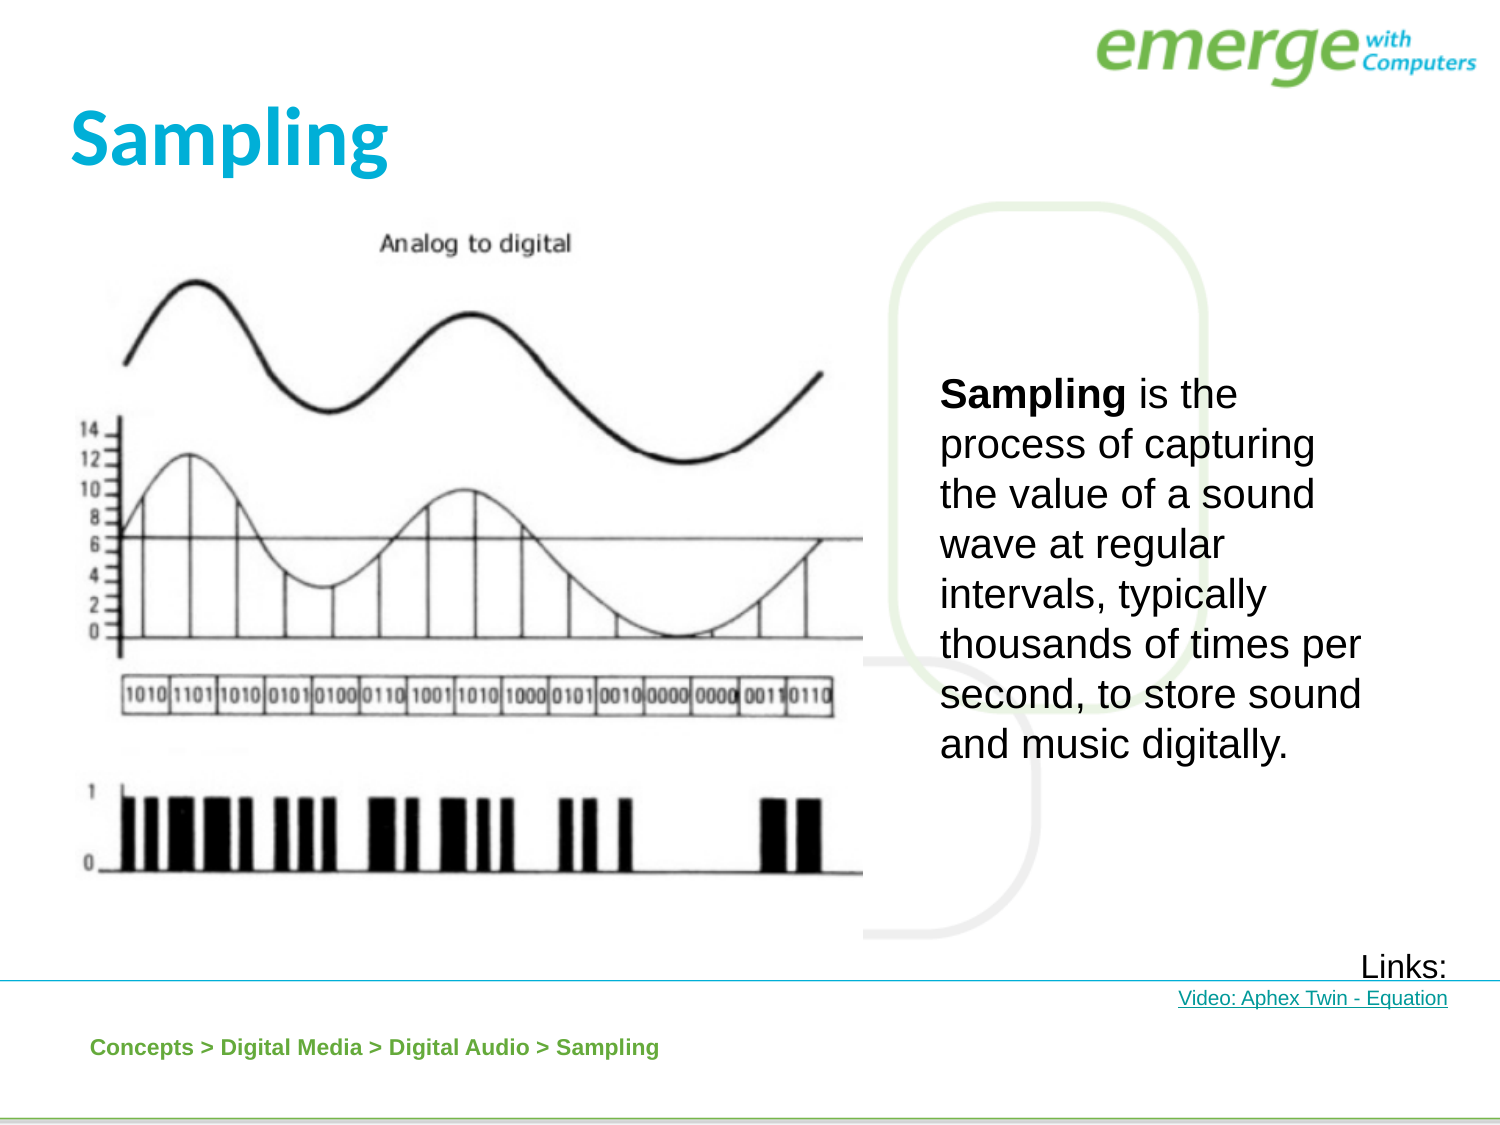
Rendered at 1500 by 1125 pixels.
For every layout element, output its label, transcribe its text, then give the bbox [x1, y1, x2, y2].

picture [24, 187, 1500, 979]
title Sampling [0, 75, 1500, 193]
text_box Links: Video: Aphex Twin - Equation [750, 937, 1463, 1018]
text_box Concepts > Digital Media > Digital Audio > Sampling [75, 1025, 950, 1075]
picture [1074, 0, 1500, 75]
list Sampling is the process of capturing the value of a sound wave at regular intervals, typically thousands of times per second, to store sound and music digitally. [924, 359, 1400, 798]
picture [0, 982, 1500, 1125]
